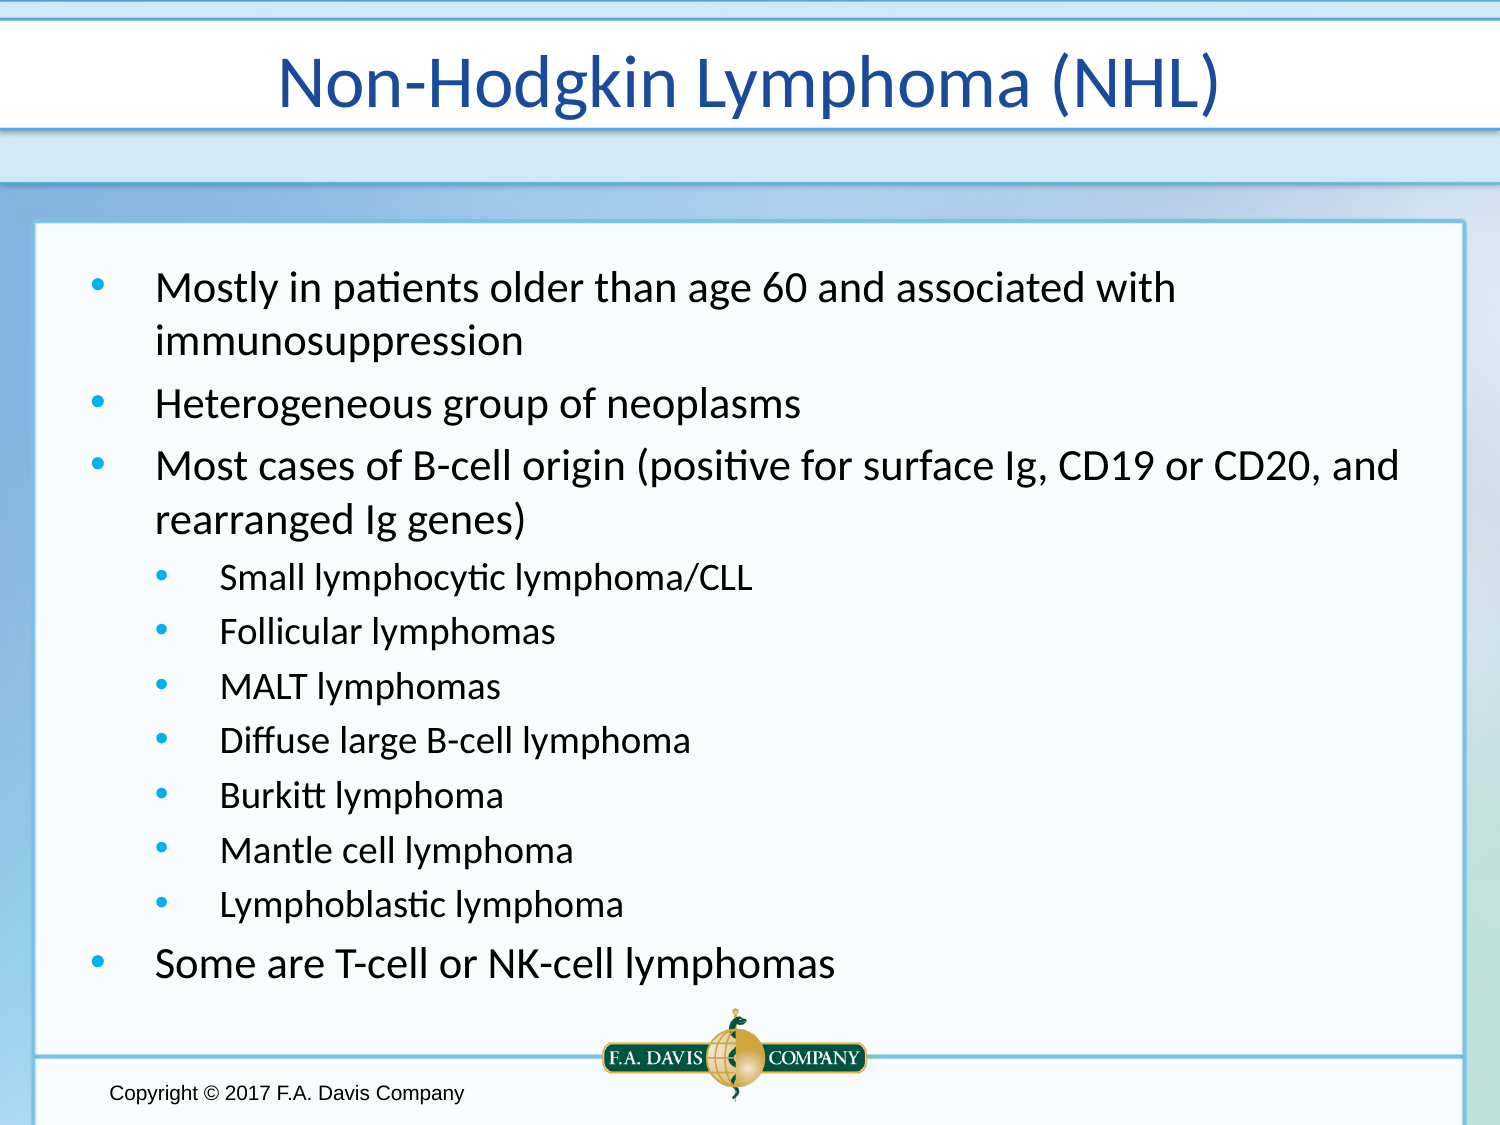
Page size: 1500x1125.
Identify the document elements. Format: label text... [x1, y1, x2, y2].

title Non-Hodgkin Lymphoma (NHL) [0, 21, 1500, 135]
picture [0, 135, 1500, 1125]
list Mostly in patients older than age 60 and associated with immunosuppression Heterogeneous group of neoplasms Most cases of B-cell origin (positive for surface Ig, CD19 or CD20, and rearranged Ig genes) Small lymphocytic lymphoma/CLL Follicular lymphomas MALT lymphomas Diffuse large B-cell lymphoma Burkitt lymphoma Mantle cell lymphoma Lymphoblastic lymphoma Some are T-cell or NK-cell lymphomas [75, 249, 1425, 1005]
picture [0, 0, 1500, 21]
